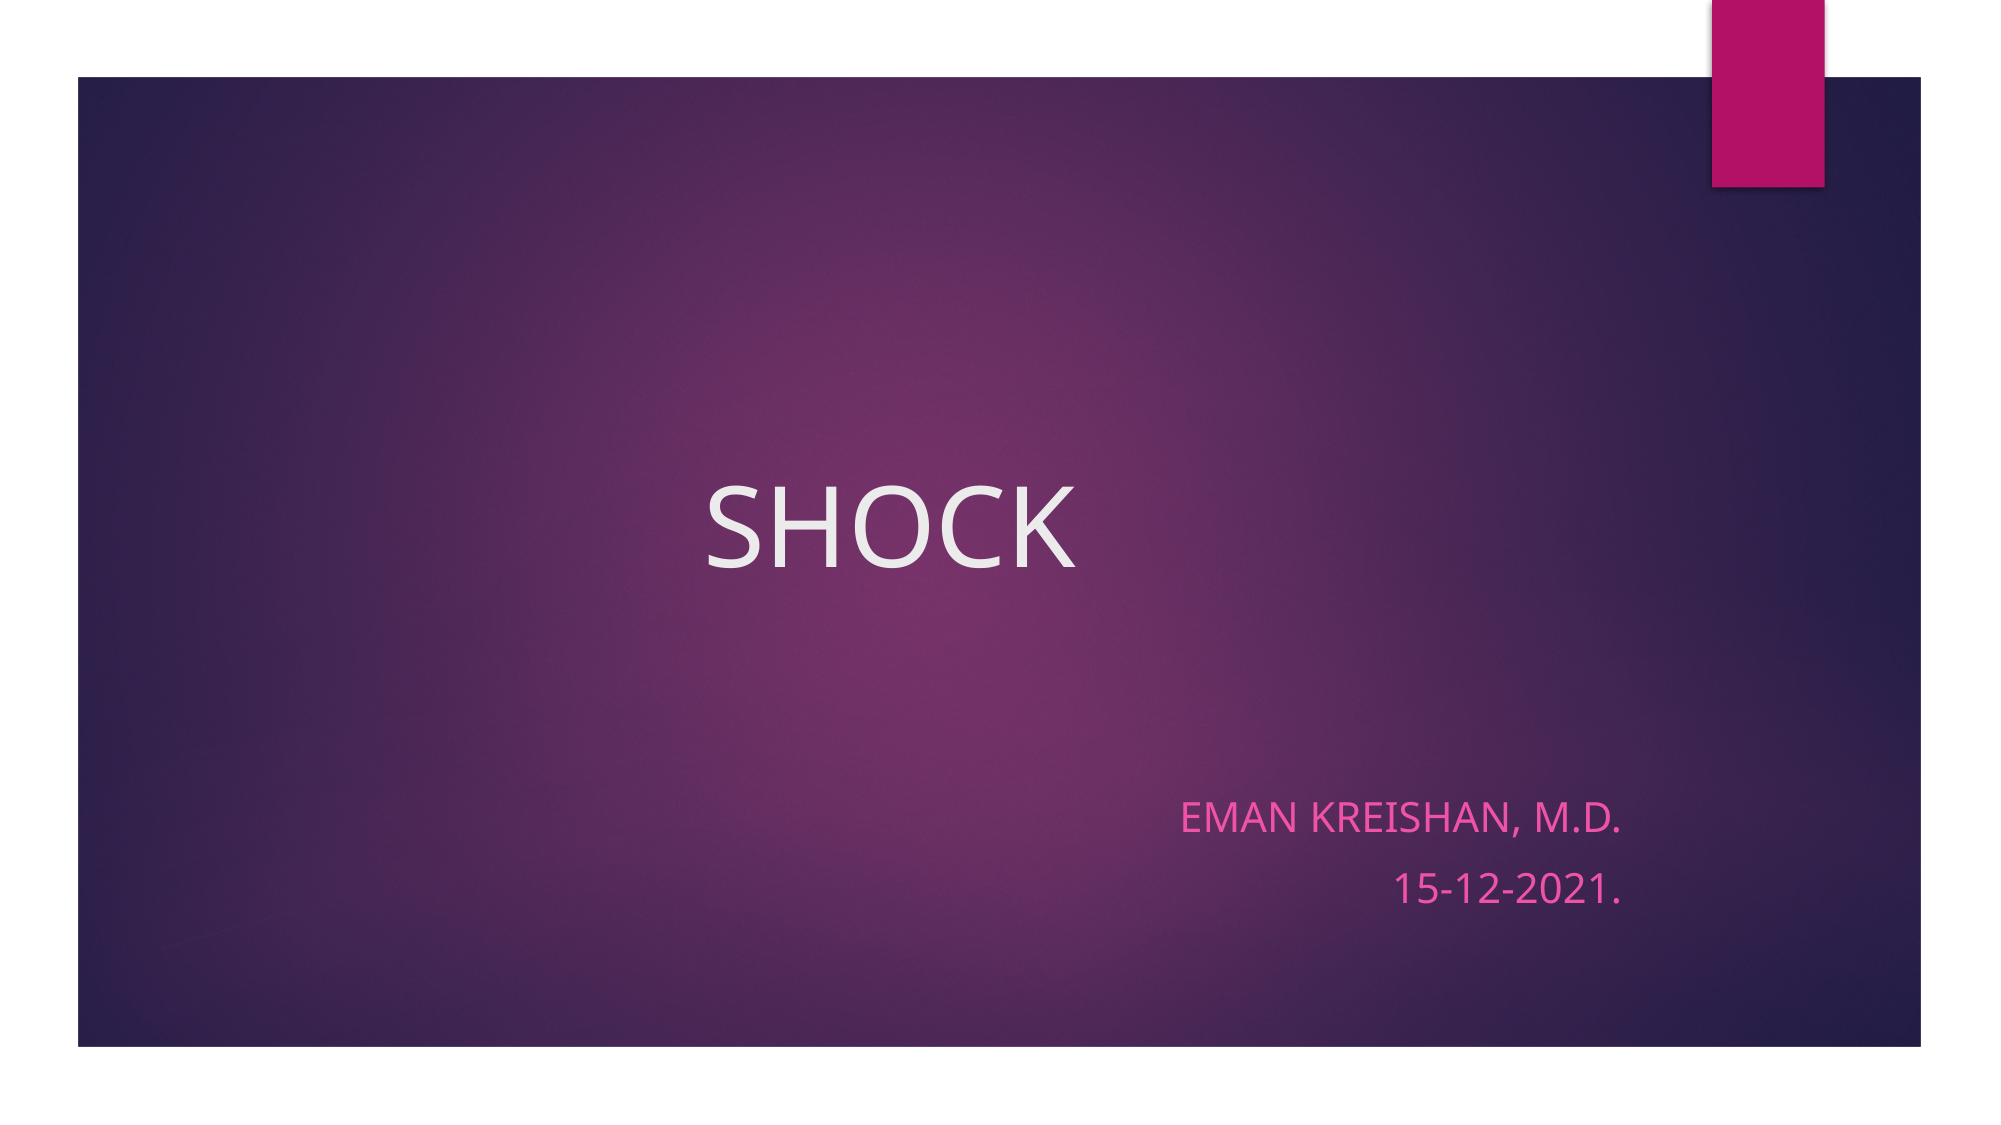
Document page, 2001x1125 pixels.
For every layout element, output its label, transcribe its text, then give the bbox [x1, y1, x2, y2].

title SHOCK [166, 158, 1614, 598]
subtitle Eman Kreishan, M.D. 15-12-2021. [189, 783, 1638, 925]
